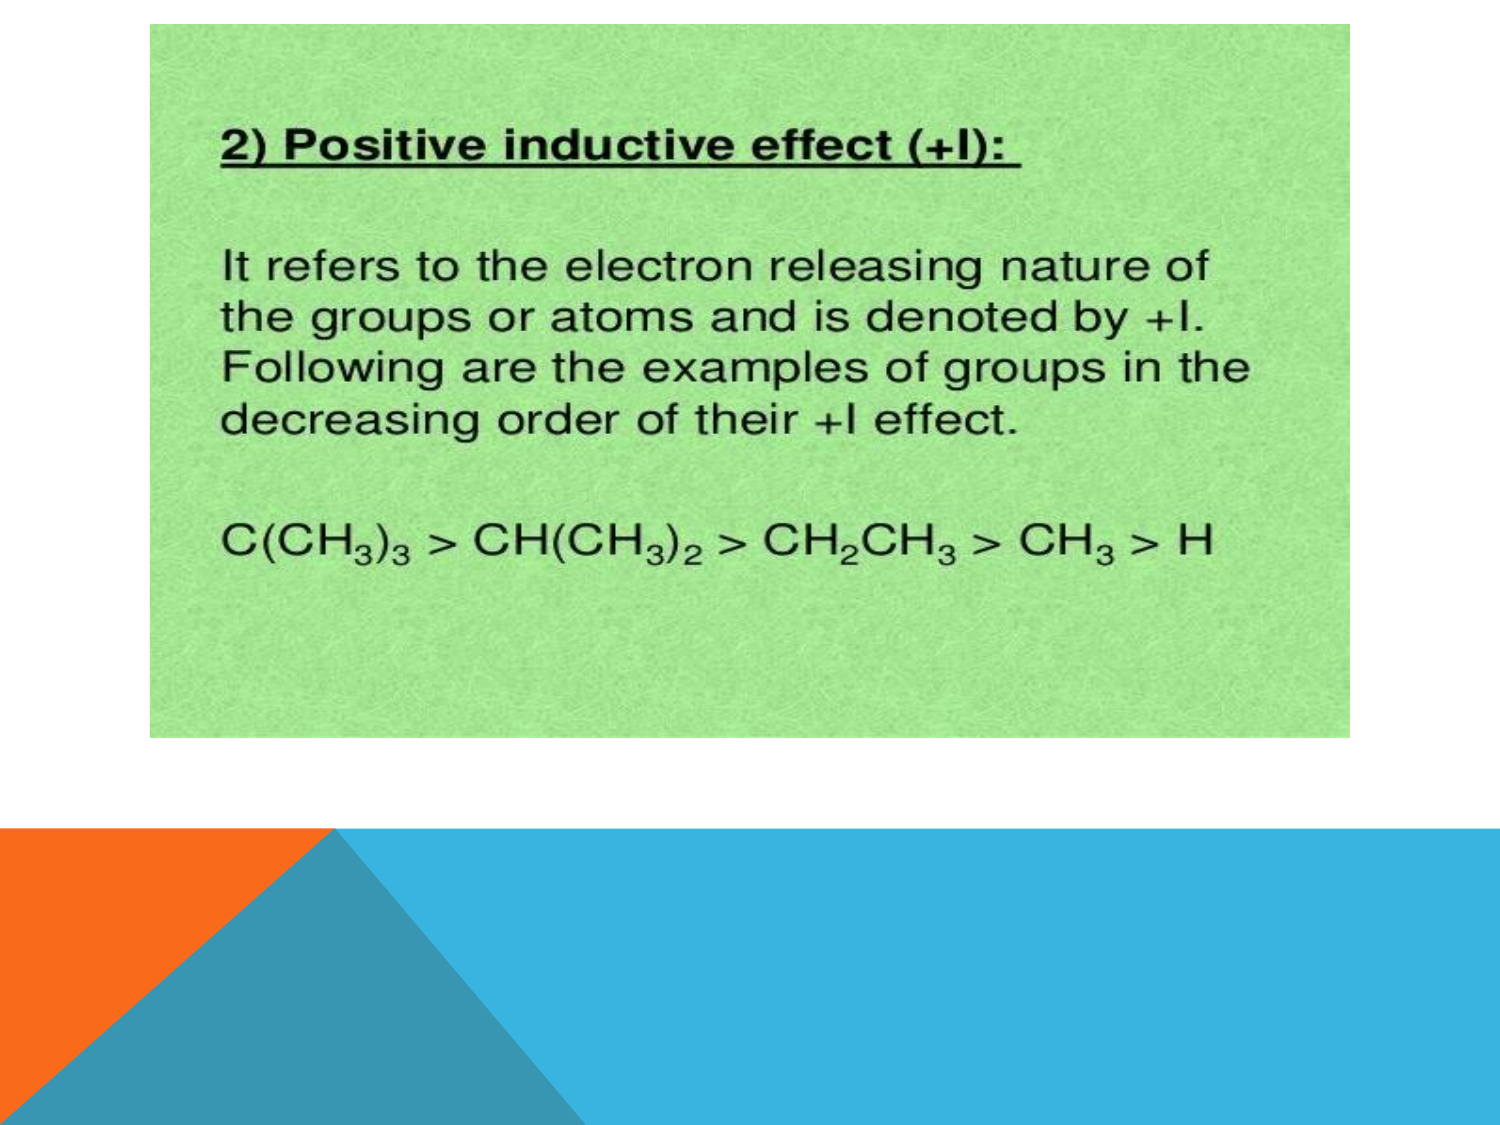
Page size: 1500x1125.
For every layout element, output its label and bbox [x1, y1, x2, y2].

text_box [149, 24, 1350, 738]
